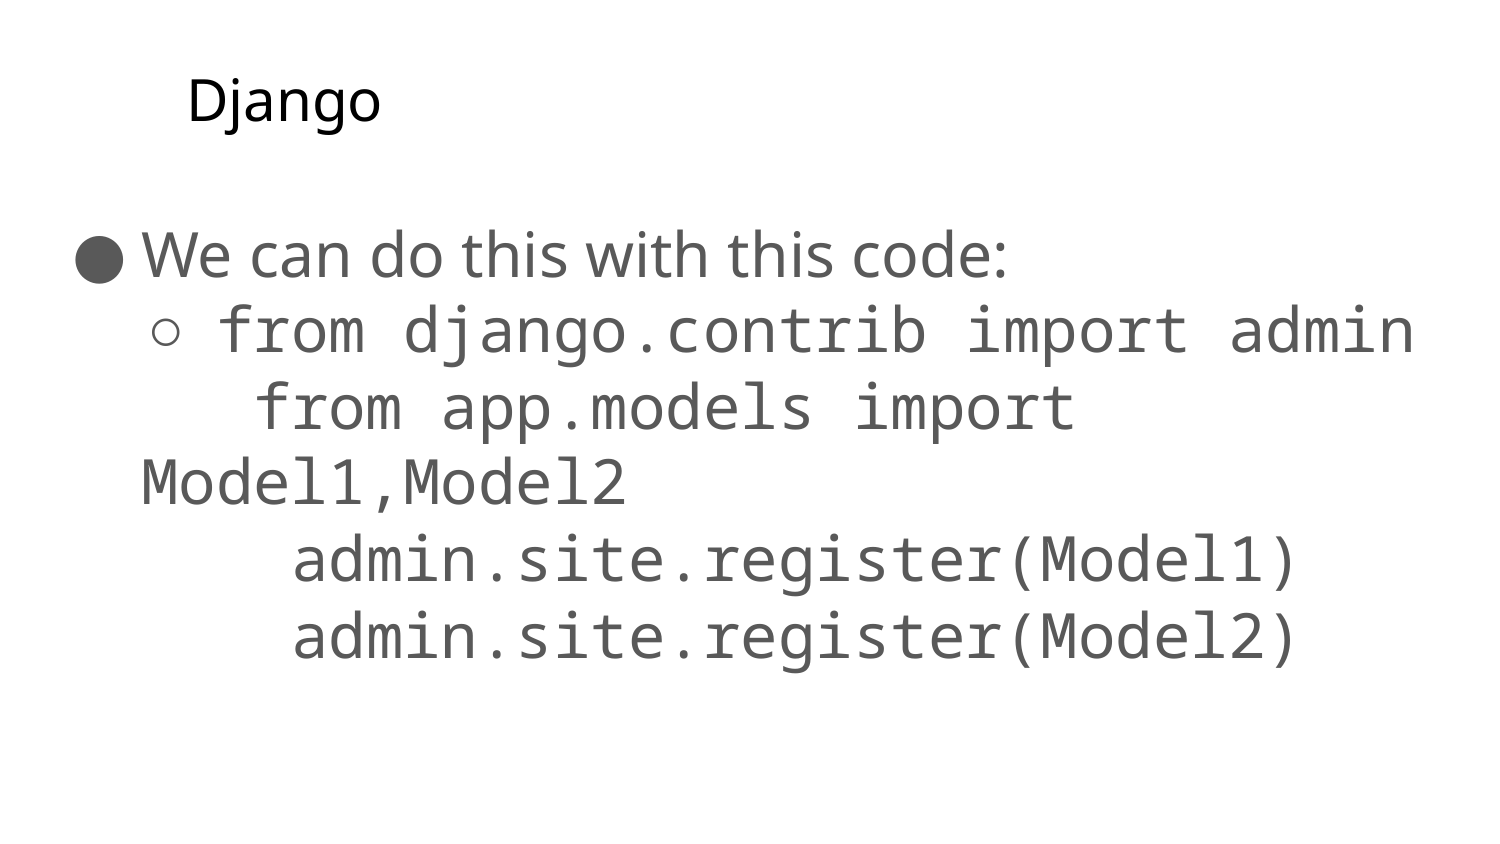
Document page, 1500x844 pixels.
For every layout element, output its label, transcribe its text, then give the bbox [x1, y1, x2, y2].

title Django [171, 48, 1449, 143]
list We can do this with this code: from django.contrib import admin from app.models import Model1,Model2 admin.site.register(Model1) admin.site.register(Model2) [51, 189, 1449, 750]
